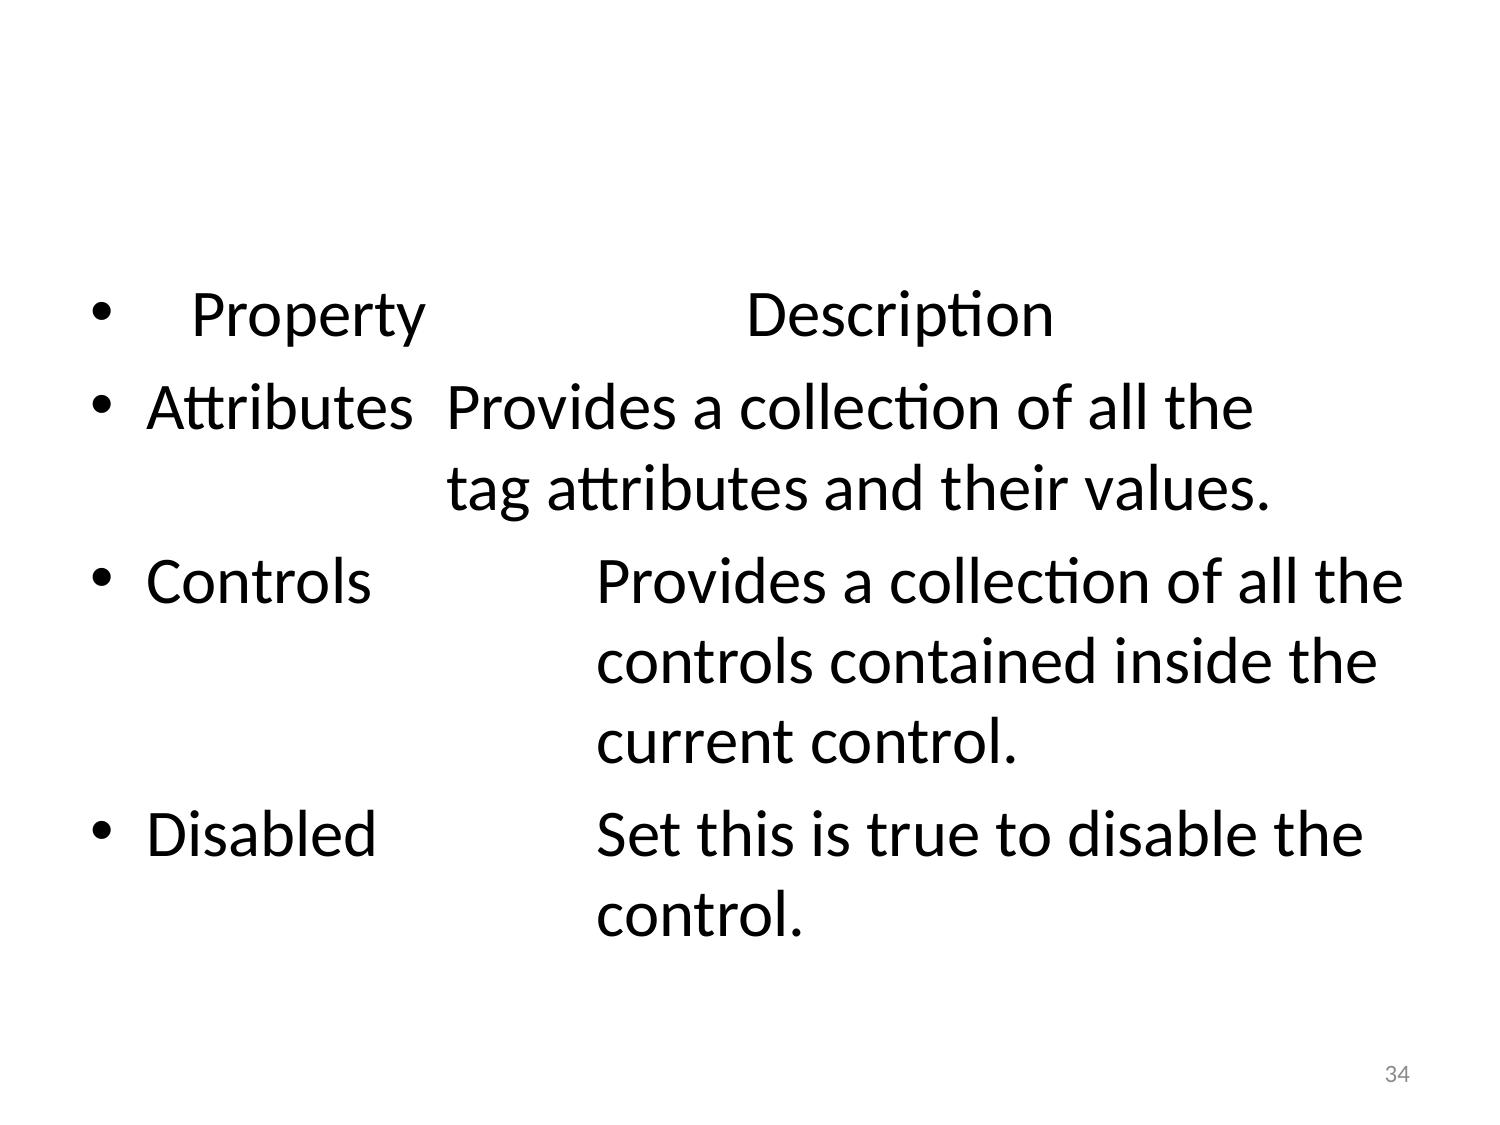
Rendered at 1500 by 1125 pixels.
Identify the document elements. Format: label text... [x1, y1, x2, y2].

list Property Description Attributes Provides a collection of all the tag attributes and their values. Controls Provides a collection of all the controls contained inside the current control. Disabled Set this is true to disable the control. [75, 262, 1425, 1005]
slide_number 34 [1074, 1042, 1425, 1103]
